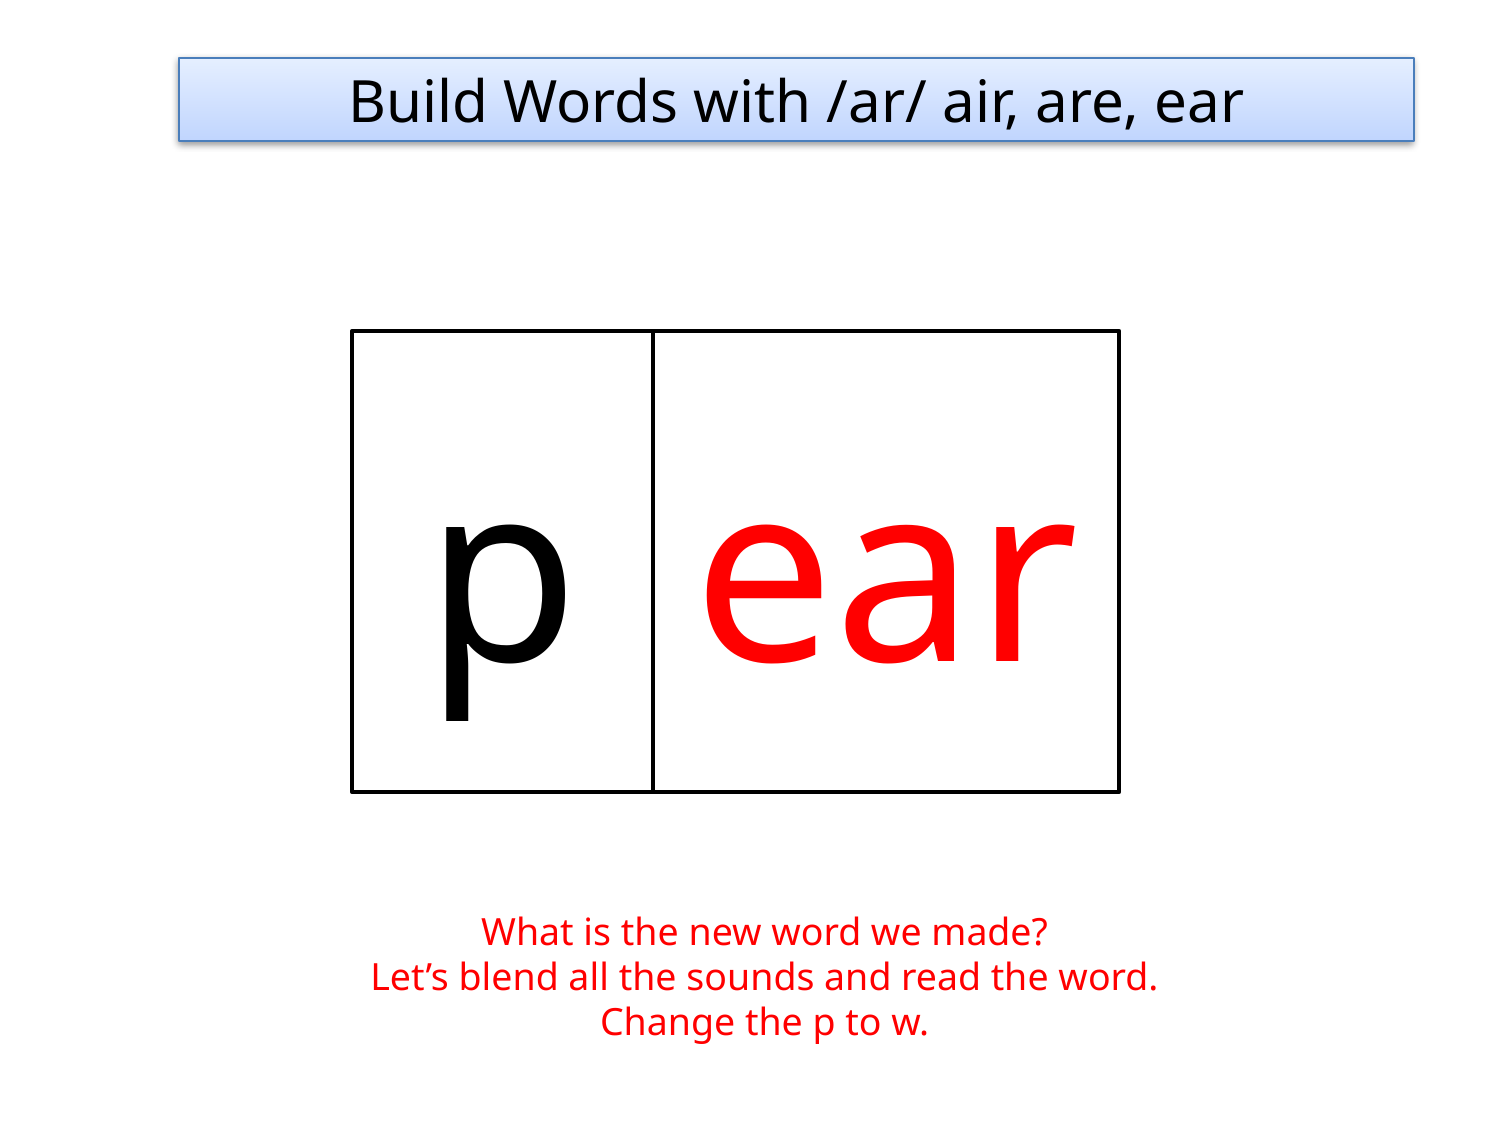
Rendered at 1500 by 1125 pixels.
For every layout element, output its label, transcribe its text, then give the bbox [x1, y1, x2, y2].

text_box ear [651, 329, 1121, 794]
text_box p [350, 329, 651, 794]
text_box What is the new word we made? Let’s blend all the sounds and read the word. Change the p to w. [241, 900, 1288, 1051]
text_box Build Words with /ar/ air, are, ear [178, 57, 1415, 142]
